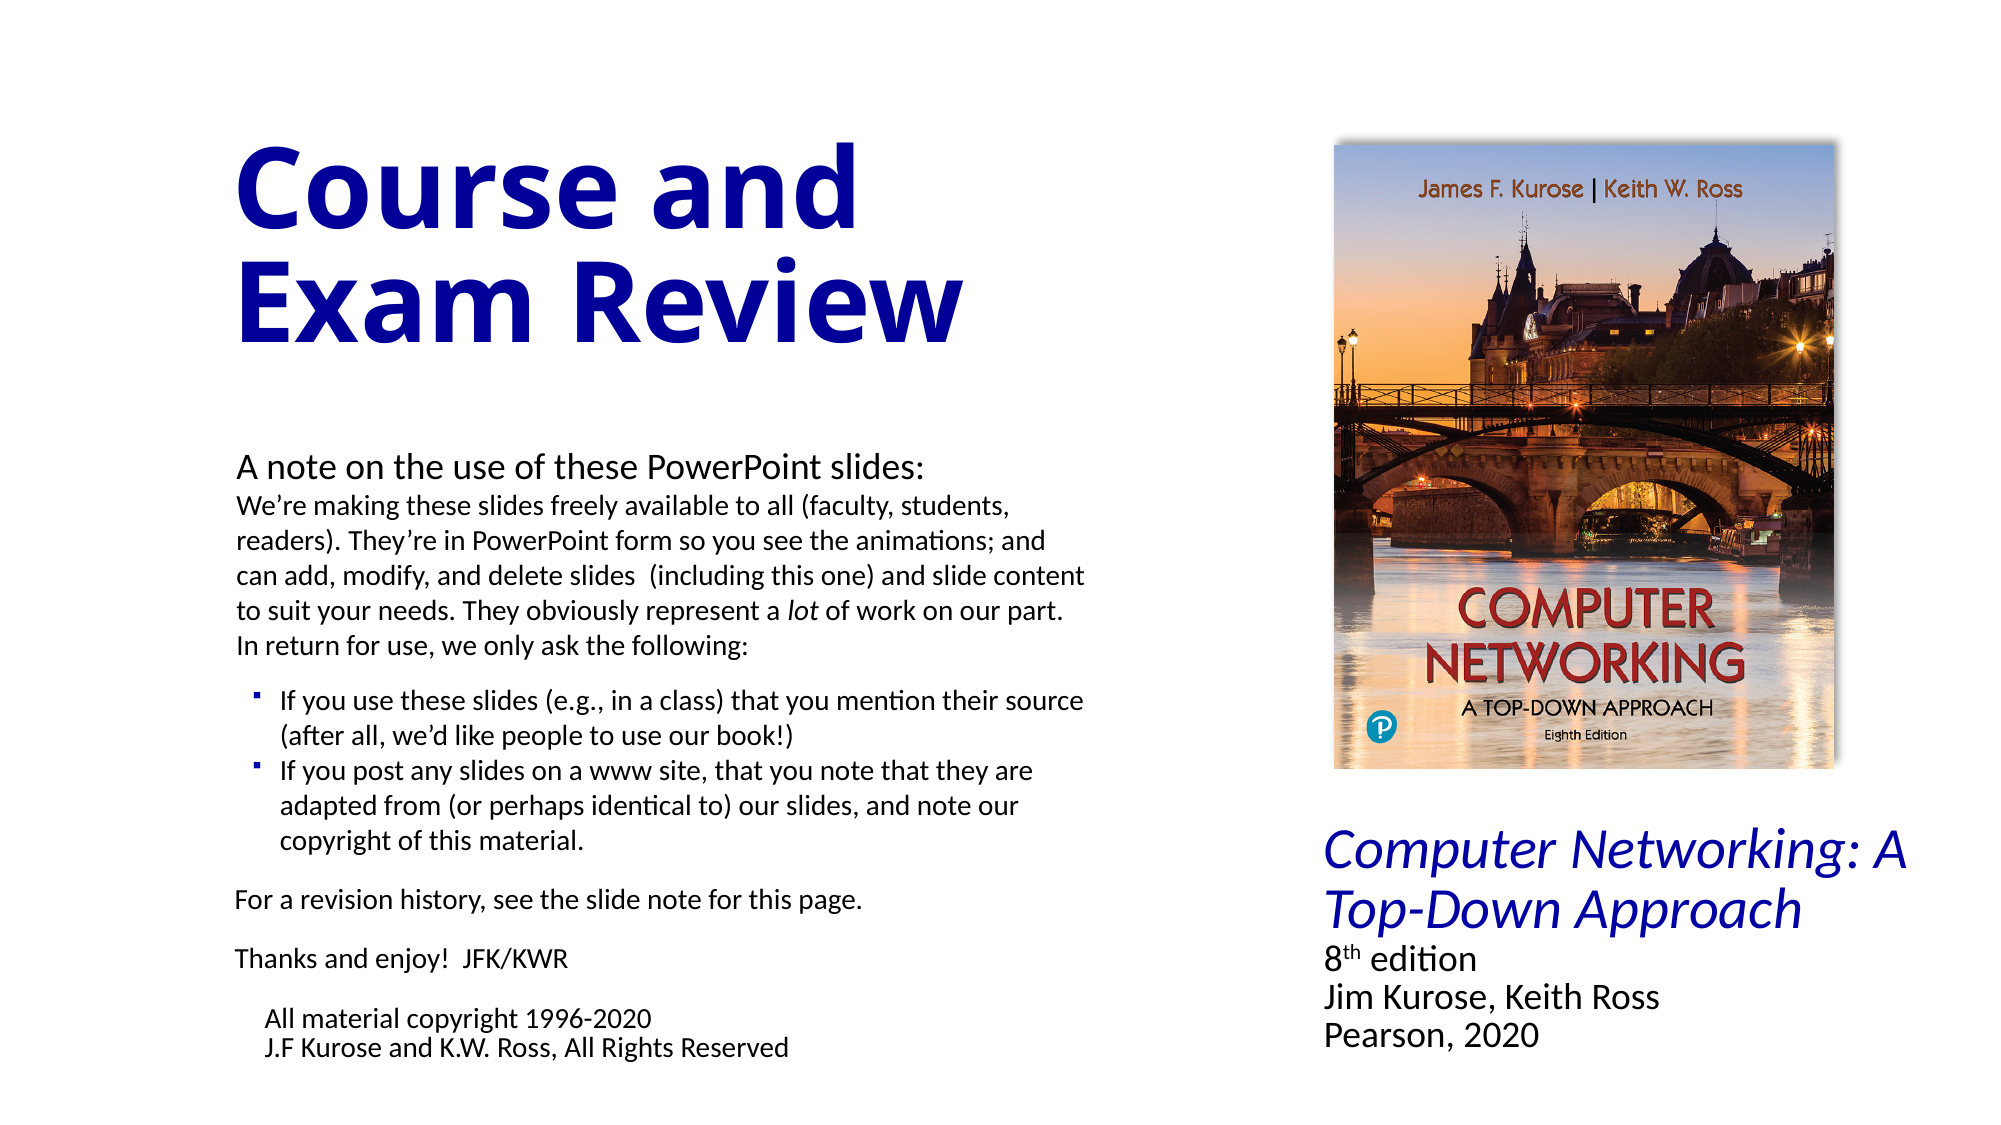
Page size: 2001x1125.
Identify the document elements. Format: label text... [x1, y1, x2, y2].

text_box Computer Networking: A Top-Down Approach 8th edition Jim Kurose, Keith Ross Pearson, 2020 [1309, 703, 1963, 1125]
text_box Course and Exam Review [217, 92, 1059, 411]
text_box A note on the use of these PowerPoint slides: We’re making these slides freely available to all (faculty, students, readers). They’re in PowerPoint form so you see the animations; and can add, modify, and delete slides (including this one) and slide content to suit your needs. They obviously represent a lot of work on our part. In return for use, we only ask the following: [221, 434, 1104, 699]
picture [1334, 145, 1834, 769]
text_box If you use these slides (e.g., in a class) that you mention their source (after all, we’d like people to use our book!) If you post any slides on a www site, that you note that they are adapted from (or perhaps identical to) our slides, and note our copyright of this material. For a revision history, see the slide note for this page. Thanks and enjoy! JFK/KWR All material copyright 1996-2020 J.F Kurose and K.W. Ross, All Rights Reserved [217, 638, 1100, 1072]
